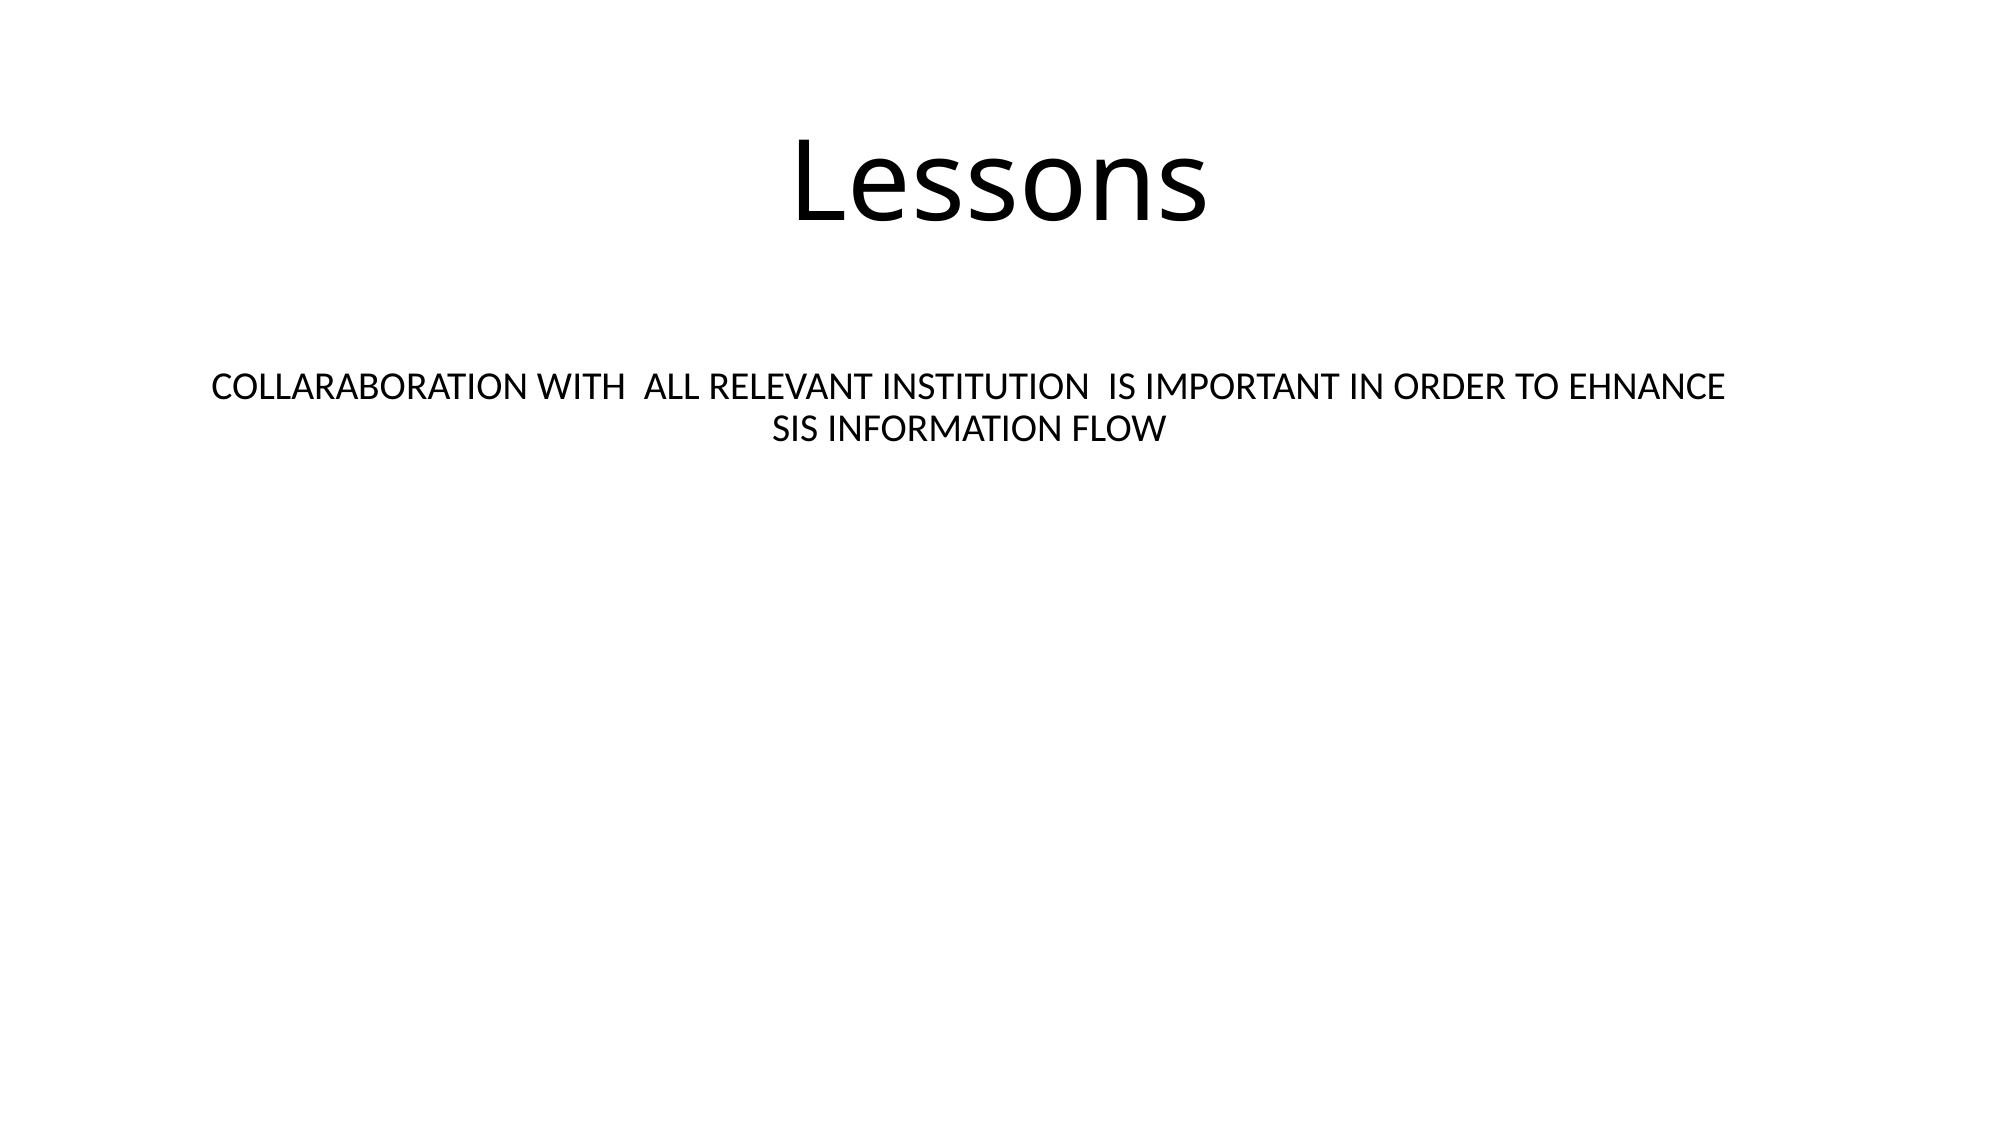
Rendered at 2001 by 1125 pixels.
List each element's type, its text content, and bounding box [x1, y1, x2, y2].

title Lessons [249, 64, 1750, 253]
subtitle COLLARABORATION WITH ALL RELEVANT INSTITUTION IS IMPORTANT IN ORDER TO EHNANCE SIS INFORMATION FLOW [114, 299, 1750, 927]
